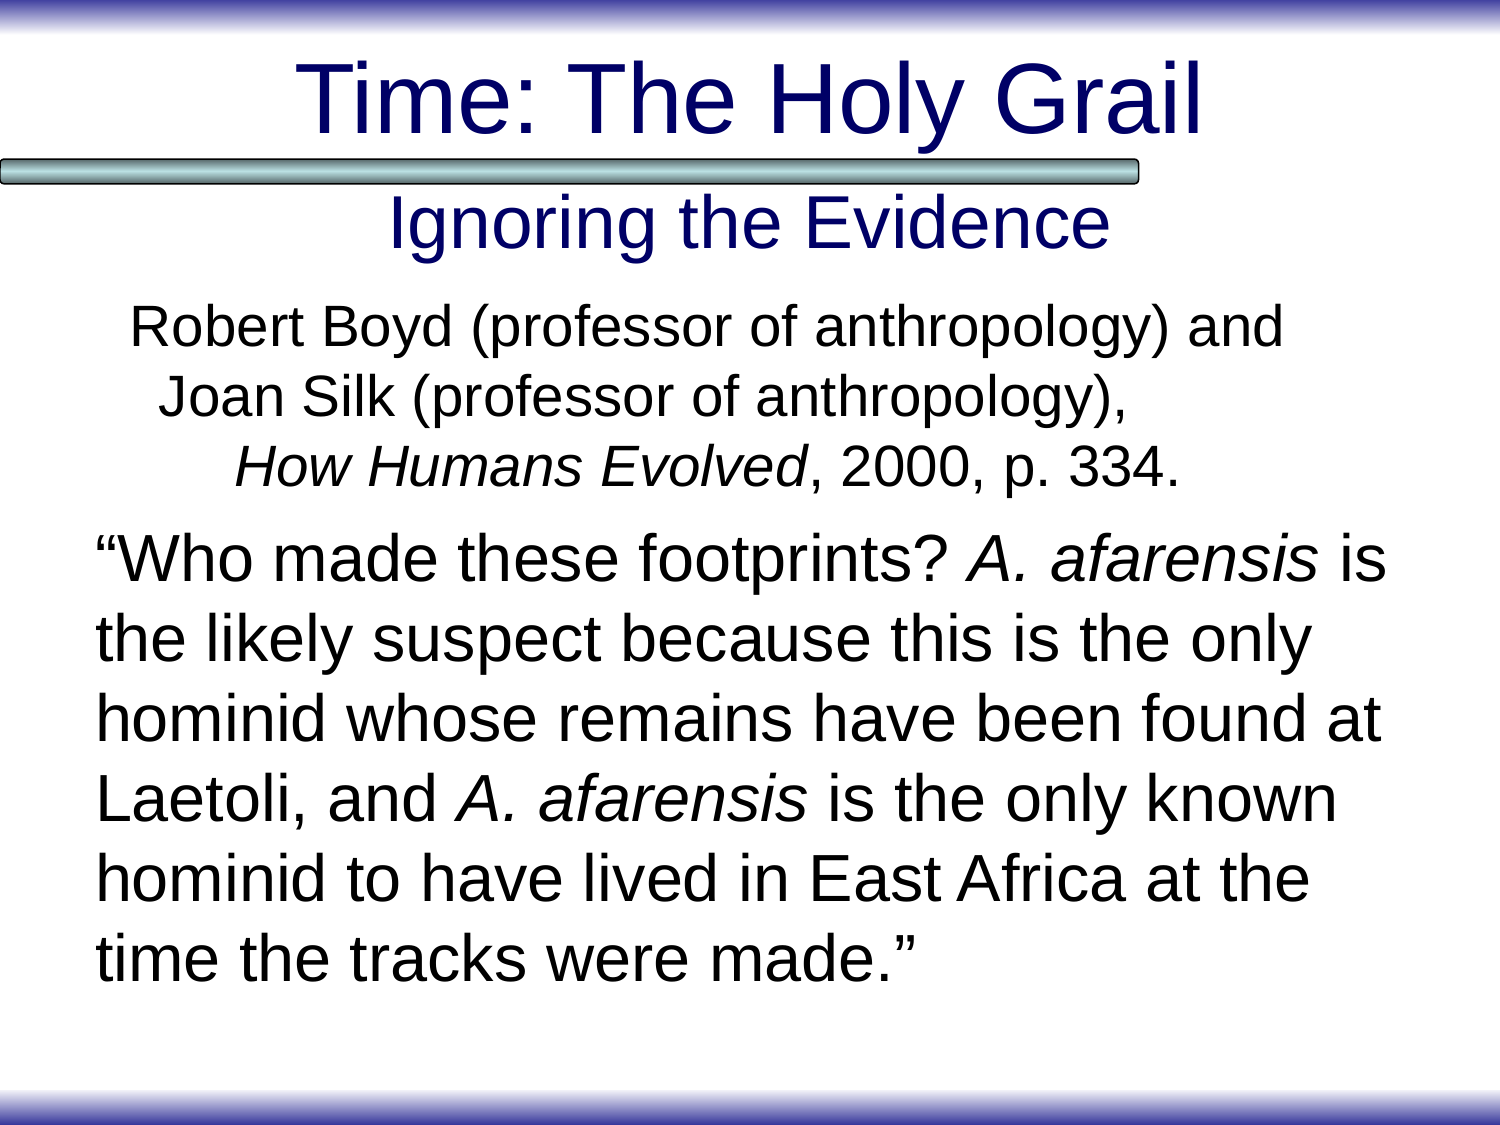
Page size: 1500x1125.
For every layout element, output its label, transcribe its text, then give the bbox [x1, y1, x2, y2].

list “Who made these footprints? A. afarensis is the likely suspect because this is the only hominid whose remains have been found at Laetoli, and A. afarensis is the only known hominid to have lived in East Africa at the time the tracks were made.” [79, 507, 1430, 1009]
text_box Robert Boyd (professor of anthropology) and Joan Silk (professor of anthropology), How Humans Evolved, 2000, p. 334. [78, 280, 1338, 506]
text_box Ignoring the Evidence [202, 166, 1298, 272]
title Time: The Holy Grail [0, 0, 1500, 188]
